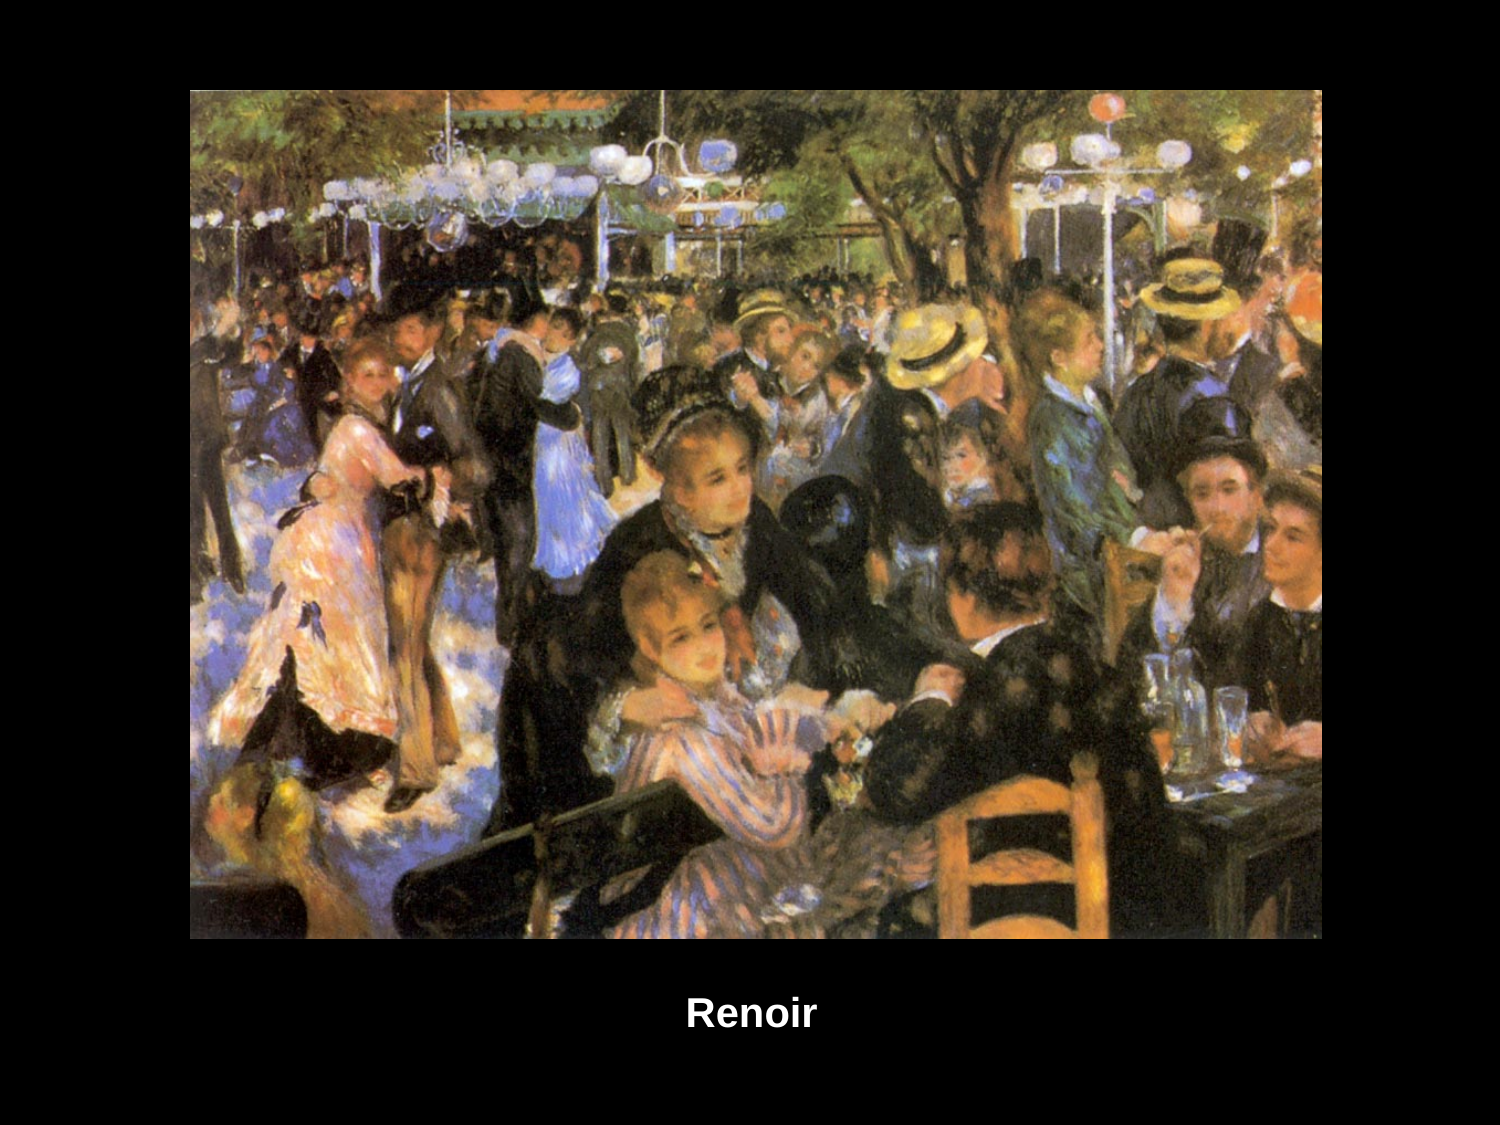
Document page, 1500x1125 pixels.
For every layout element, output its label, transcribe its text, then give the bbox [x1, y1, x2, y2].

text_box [189, 89, 1322, 940]
title Renoir [76, 964, 1427, 1057]
